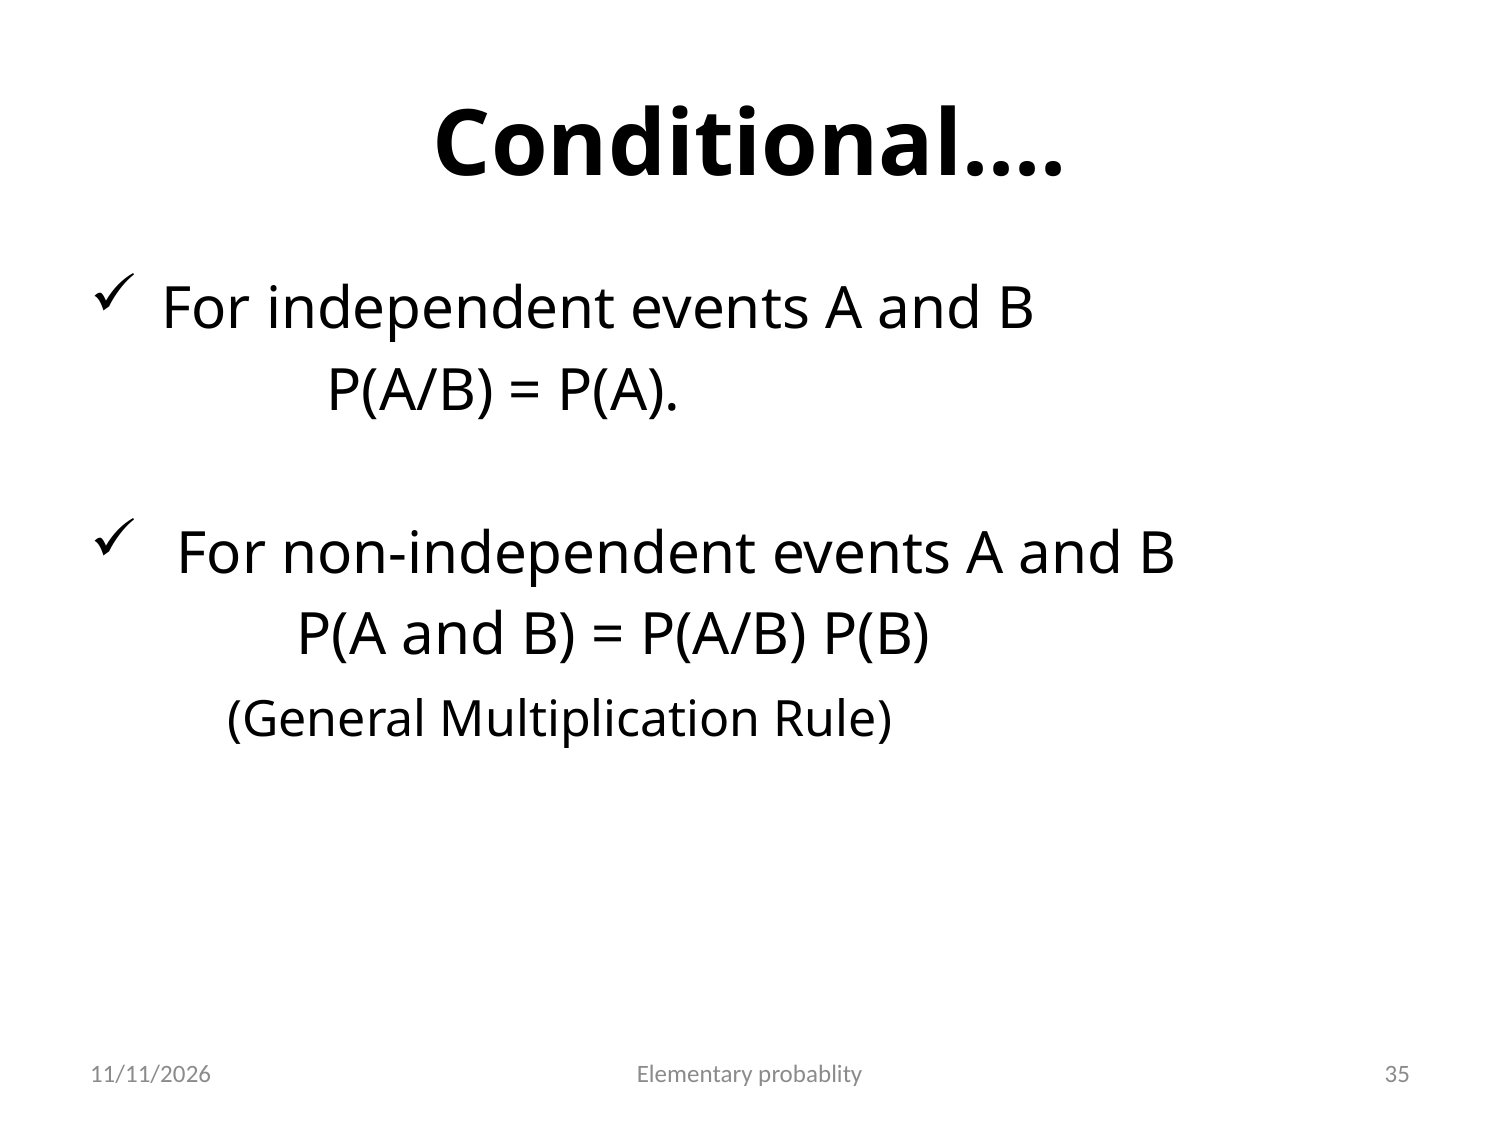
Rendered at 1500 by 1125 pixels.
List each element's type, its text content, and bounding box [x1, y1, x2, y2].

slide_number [75, 1042, 425, 1103]
list For independent events A and B P(A/B) = P(A). For non-independent events A and B P(A and B) = P(A/B) P(B) (General Multiplication Rule) [75, 262, 1425, 1005]
slide_number 35 [1074, 1042, 1425, 1103]
title Conditional.... [75, 45, 1425, 233]
footer Elementary probablity [512, 1042, 988, 1103]
